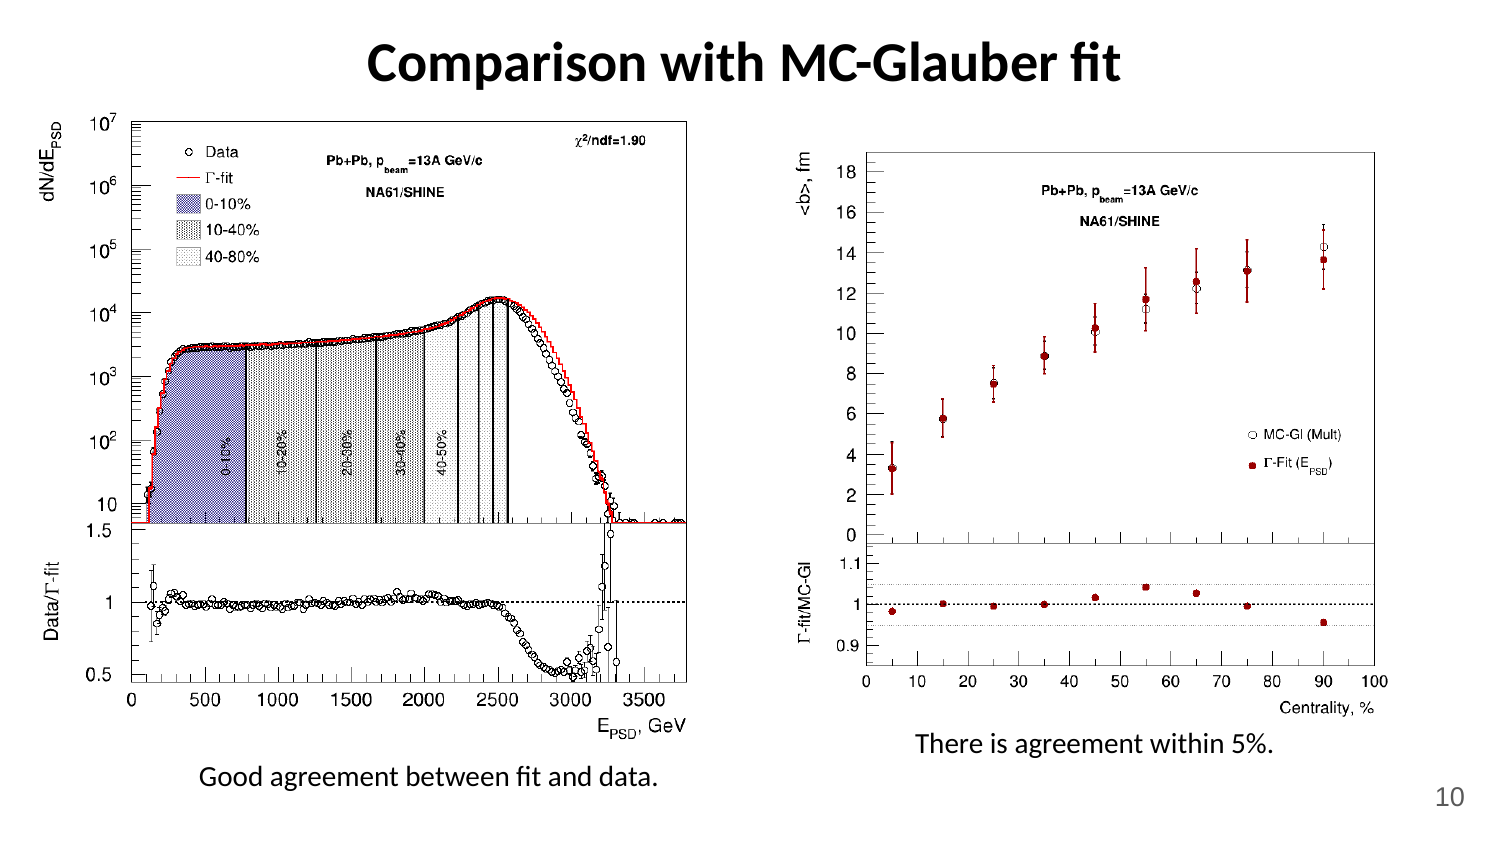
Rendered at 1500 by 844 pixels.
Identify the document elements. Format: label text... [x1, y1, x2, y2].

picture [38, 100, 707, 750]
text_box There is agreement within 5%. [745, 718, 1451, 766]
picture [787, 131, 1393, 720]
title Comparison with MC-Glauber fit [98, 0, 1392, 146]
slide_number 10 [1389, 764, 1480, 830]
text_box Good agreement between fit and data. [187, 751, 788, 798]
